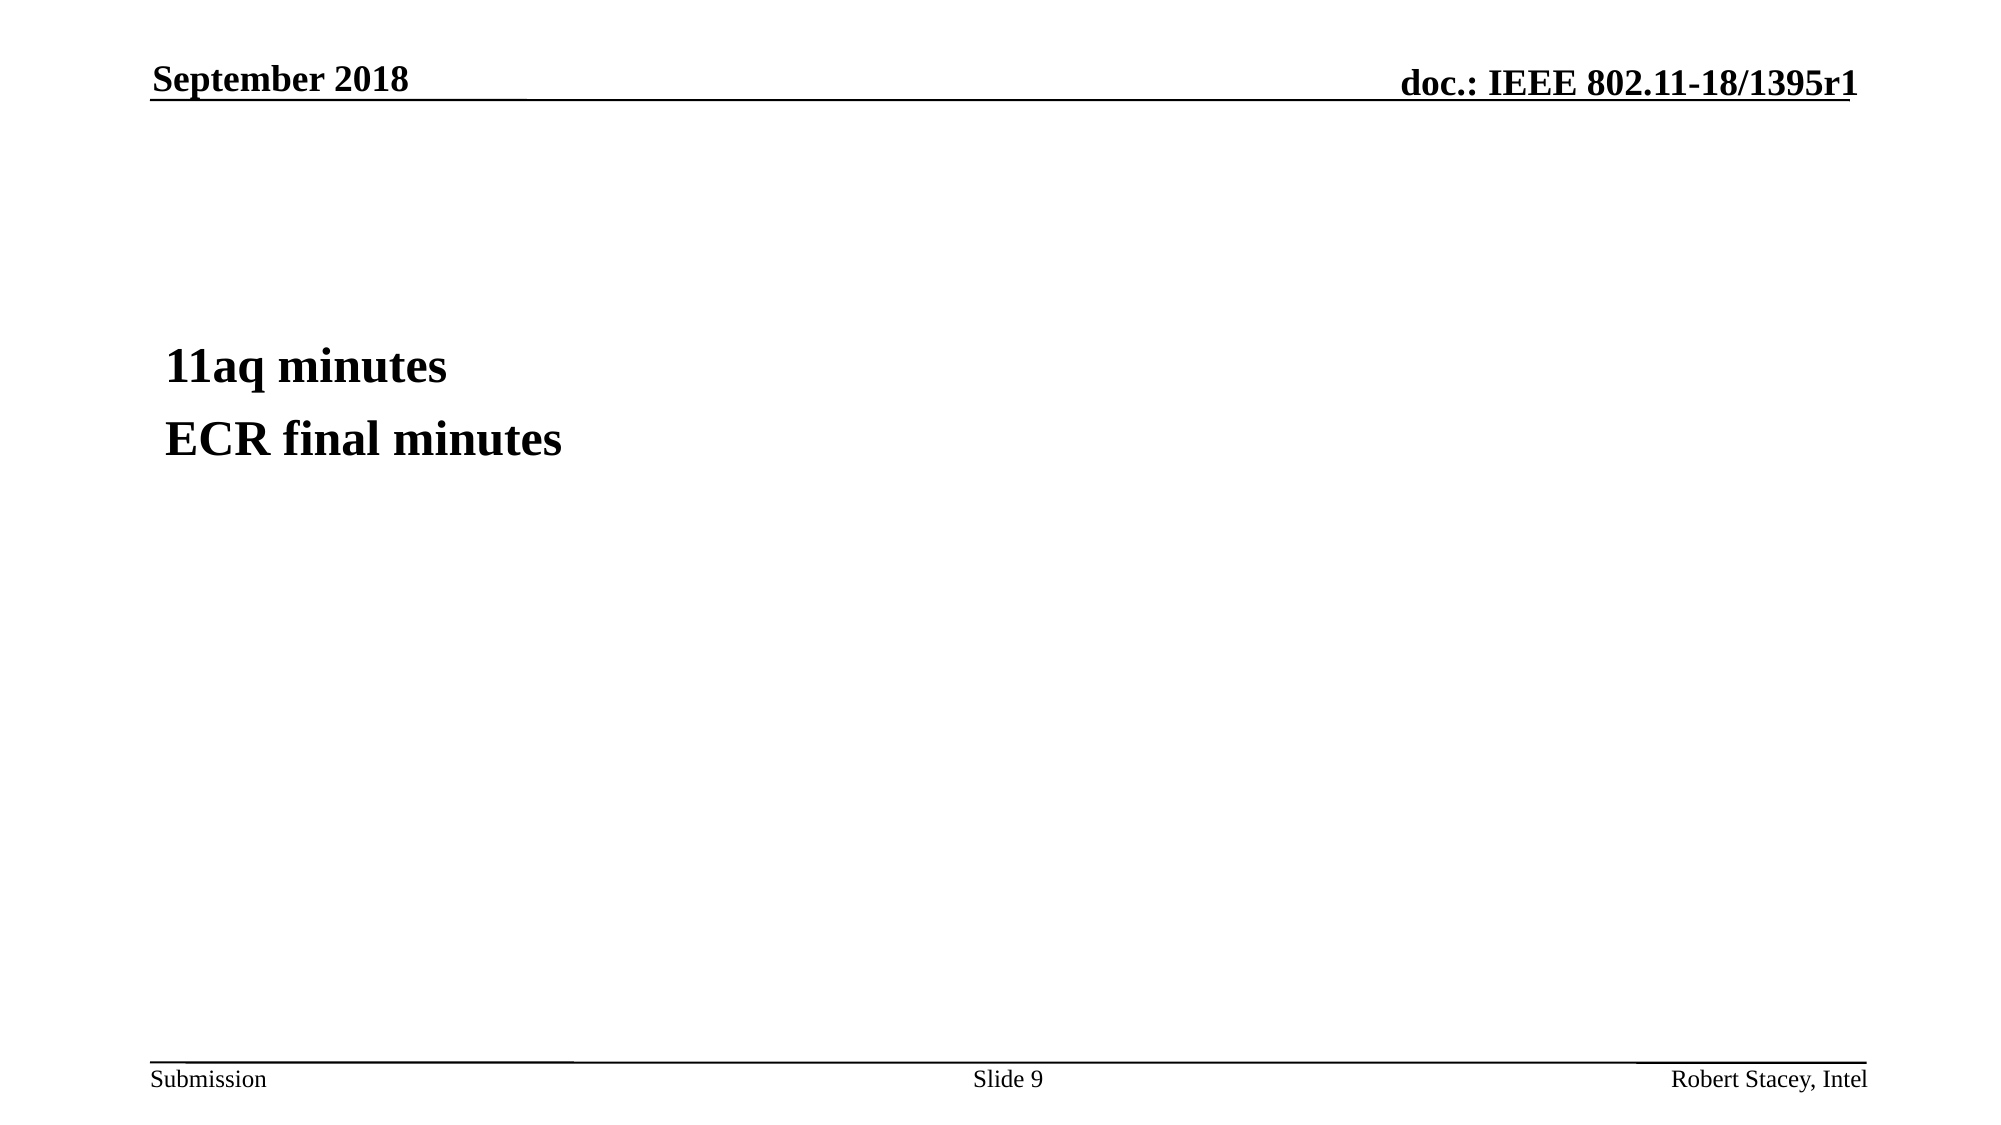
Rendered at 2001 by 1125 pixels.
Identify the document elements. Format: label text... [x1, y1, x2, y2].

footer Robert Stacey, Intel [1171, 1061, 1869, 1093]
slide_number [152, 54, 563, 100]
list 11aq minutes ECR final minutes [149, 324, 1850, 1000]
slide_number Slide 9 [950, 1061, 1067, 1123]
